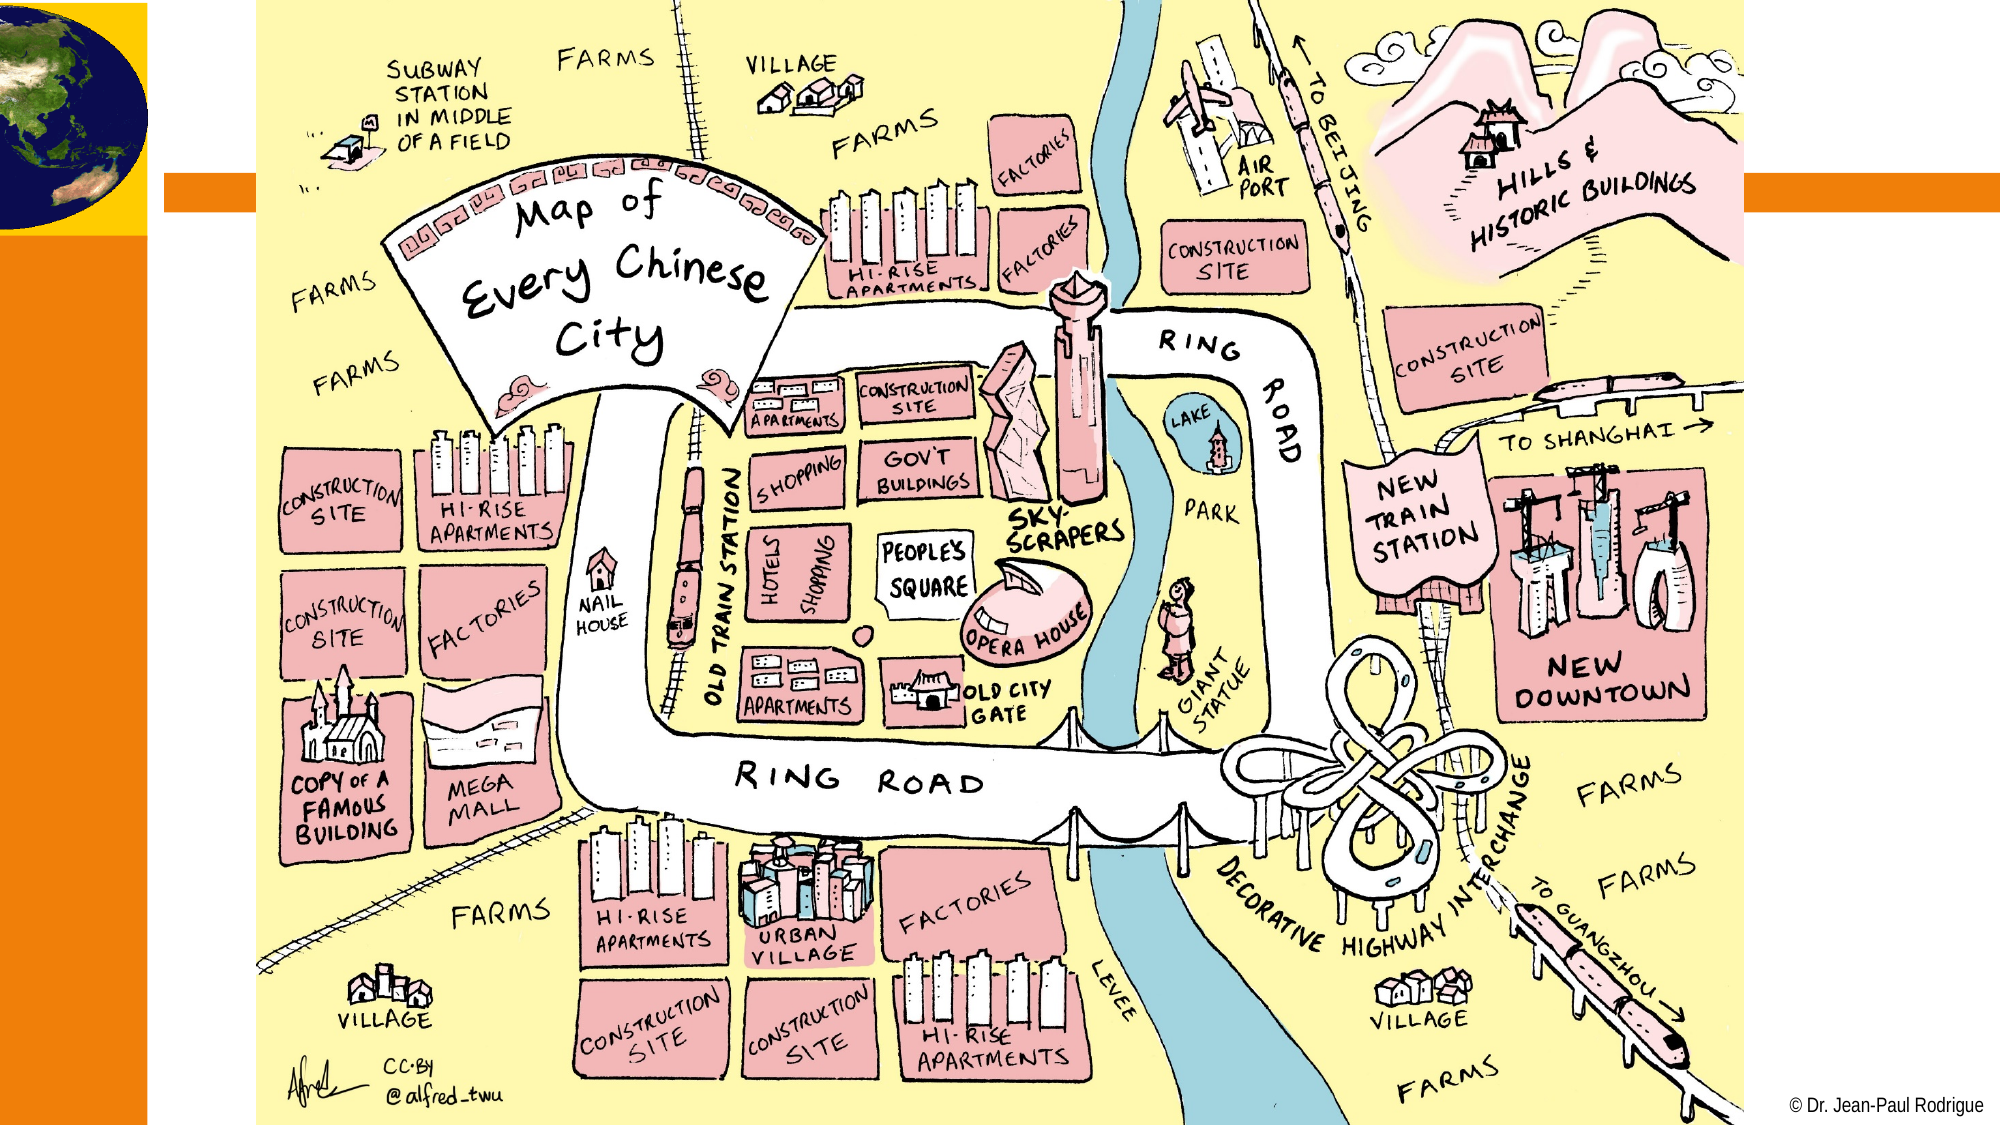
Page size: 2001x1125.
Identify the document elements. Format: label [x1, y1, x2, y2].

picture [0, 3, 149, 231]
picture [256, 0, 1744, 1125]
